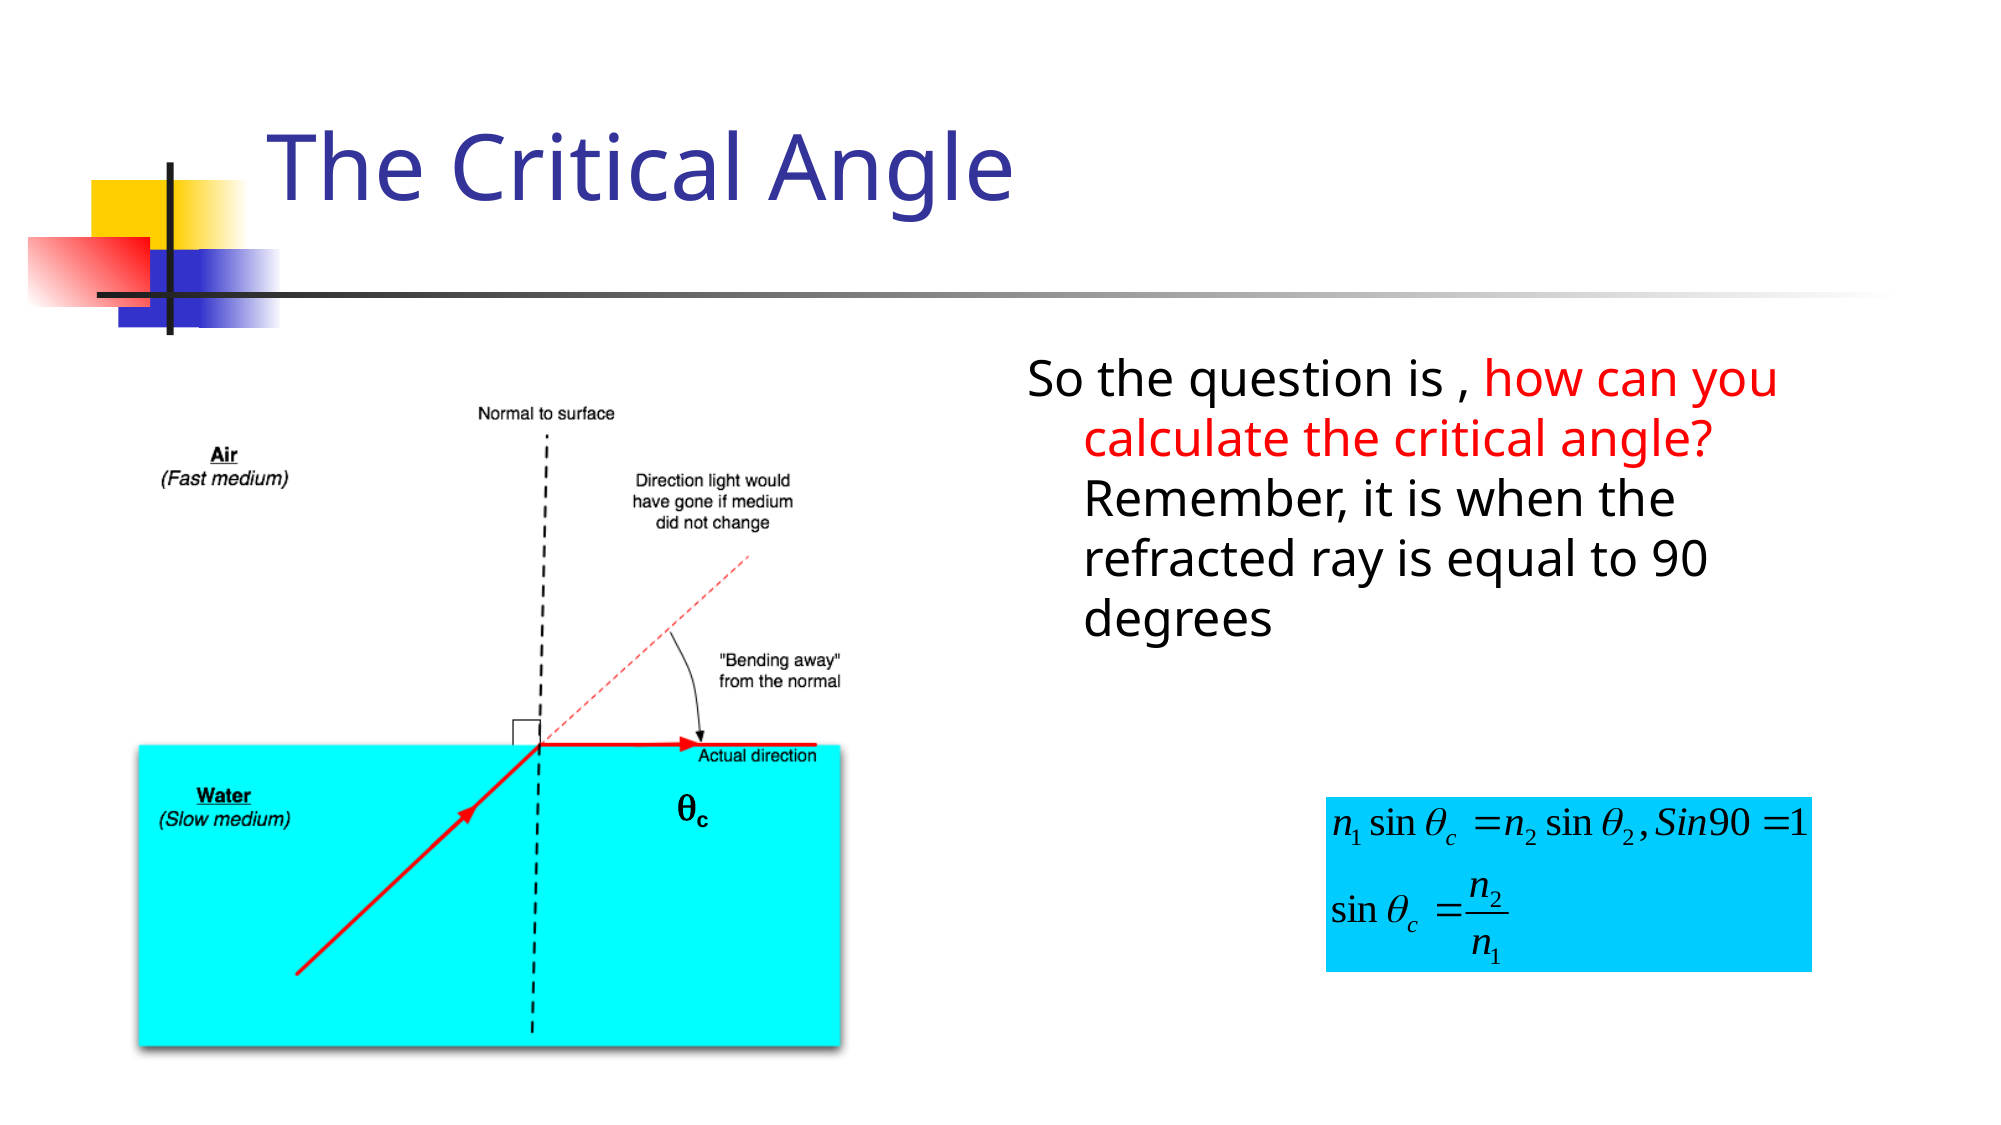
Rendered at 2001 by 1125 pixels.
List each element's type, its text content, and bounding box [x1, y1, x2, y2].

picture [126, 401, 852, 1064]
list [1325, 797, 1812, 973]
list So the question is , how can you calculate the critical angle? Remember, it is when the refracted ray is equal to 90 degrees [1011, 339, 1897, 481]
title The Critical Angle [251, 101, 1957, 289]
